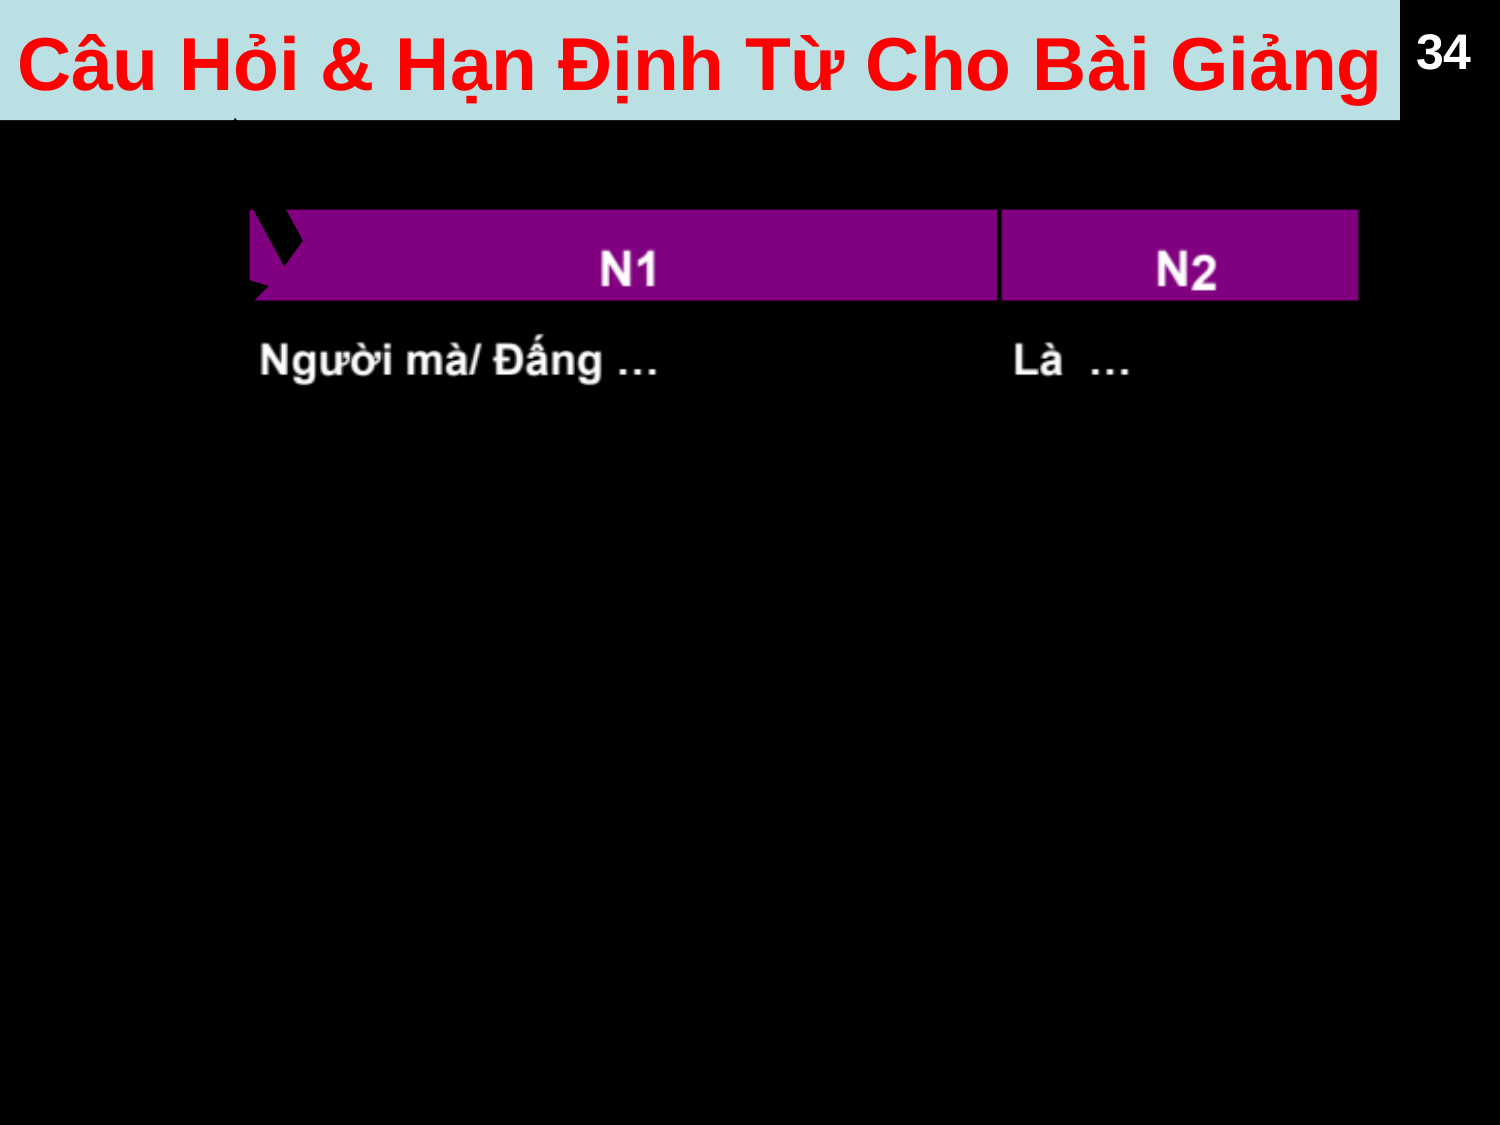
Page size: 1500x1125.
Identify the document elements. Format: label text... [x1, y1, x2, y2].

text_box 34 [1400, 12, 1488, 88]
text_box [249, 206, 1462, 480]
title Câu Hỏi & Hạn Định Từ Cho Bài Giảng [0, 0, 1400, 121]
